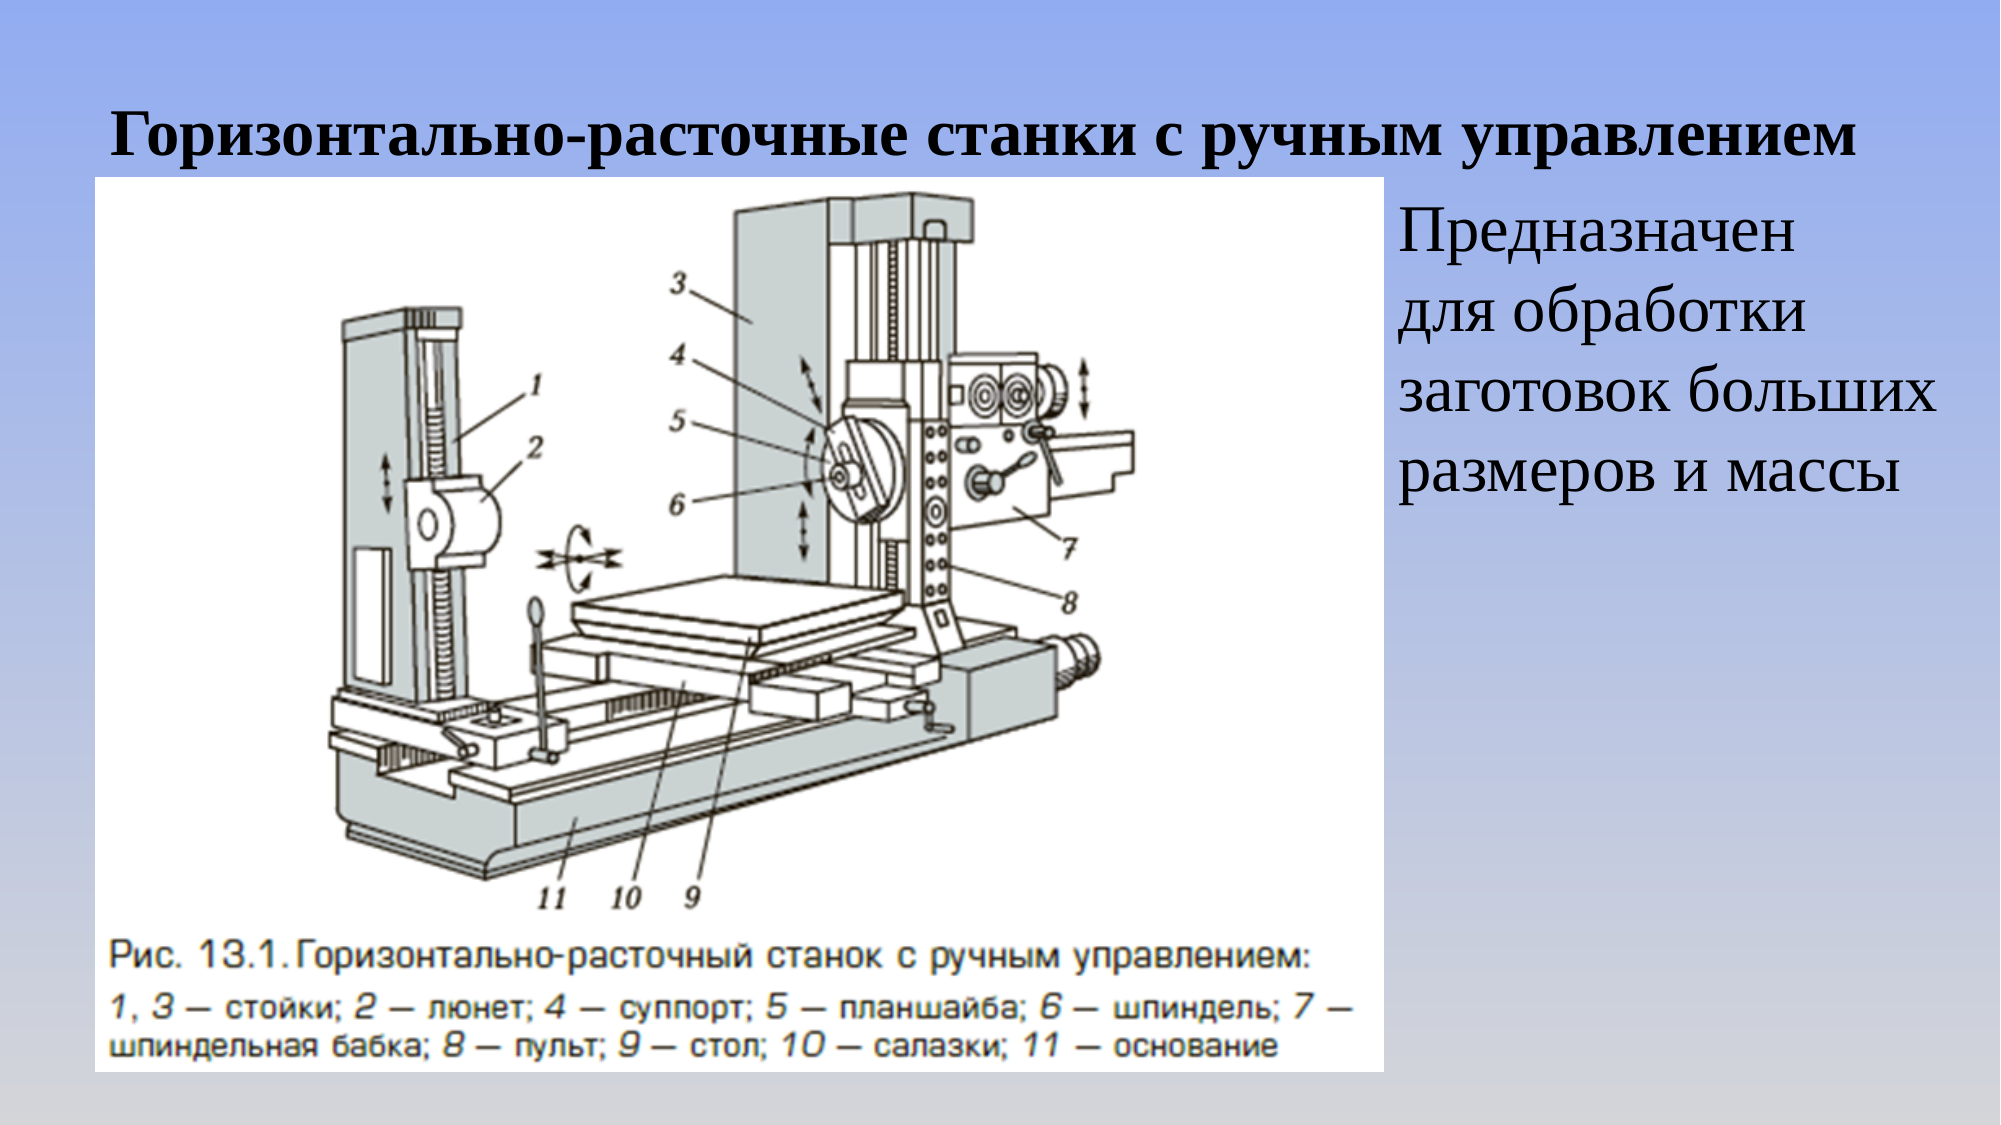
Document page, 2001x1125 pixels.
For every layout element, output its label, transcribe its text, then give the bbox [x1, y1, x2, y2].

text_box Предназначен для обработки заготовок больших размеров и массы [1384, 177, 1990, 512]
picture [94, 176, 1384, 1073]
text_box Горизонтально-расточные станки с ручным управлением [95, 81, 1919, 176]
